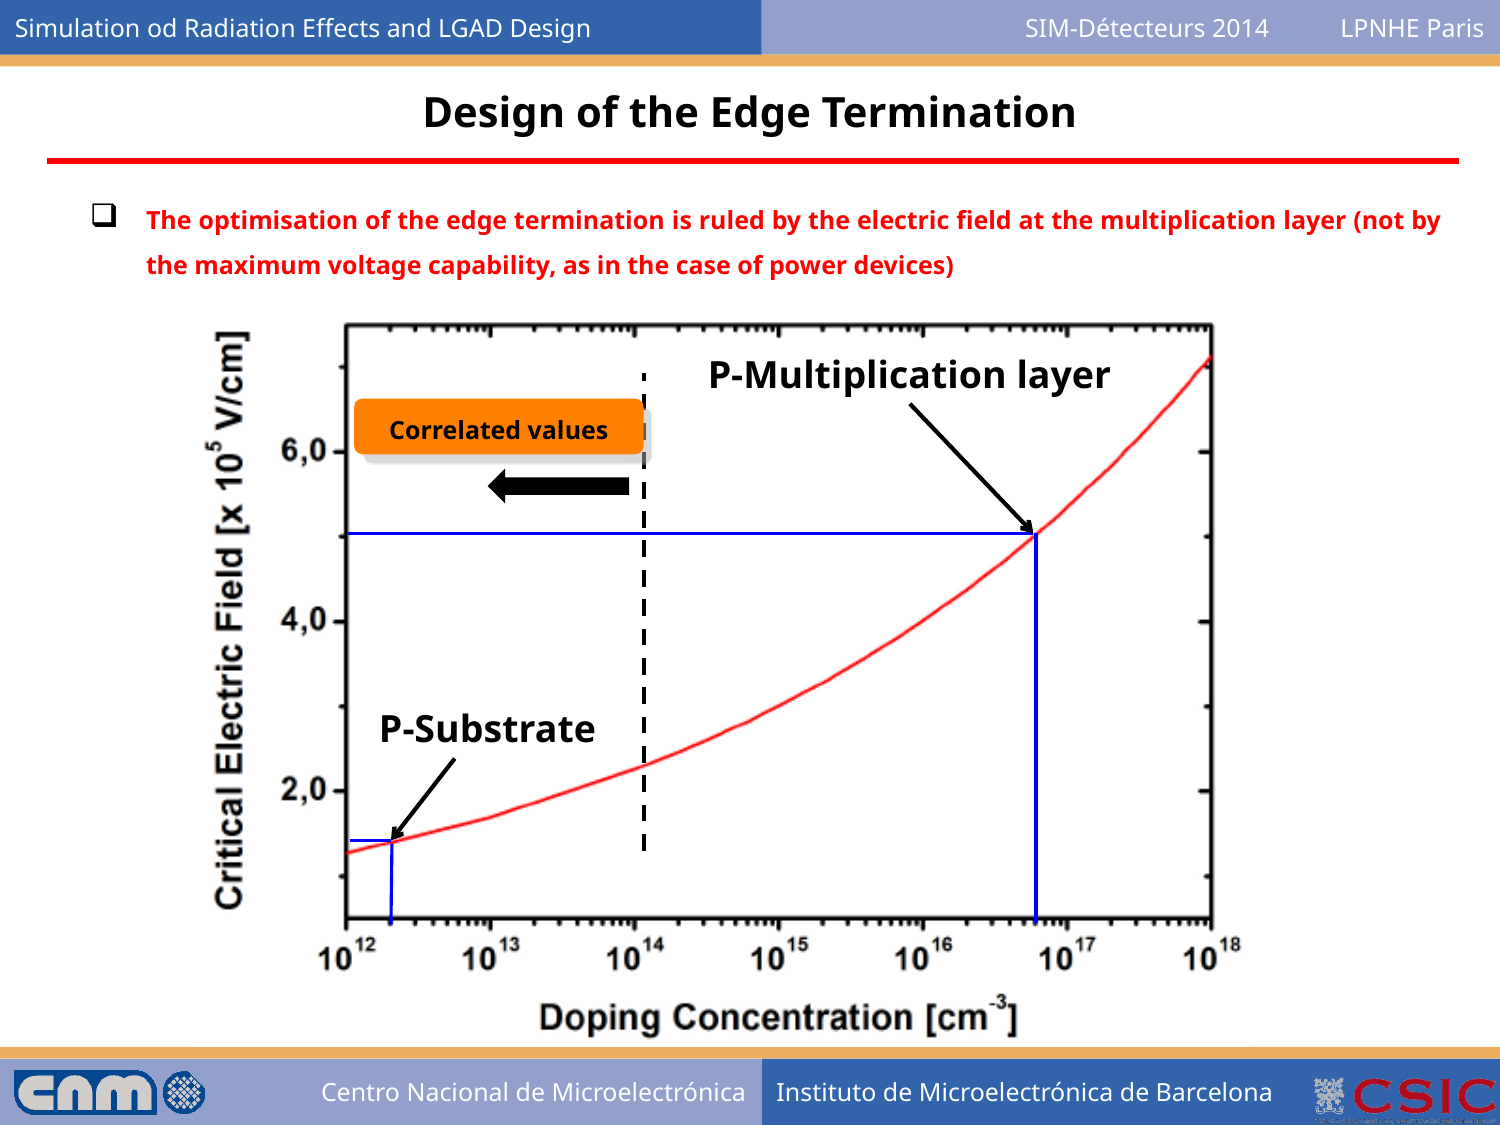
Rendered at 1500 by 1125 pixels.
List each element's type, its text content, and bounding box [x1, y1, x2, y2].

text_box The optimisation of the edge termination is ruled by the electric field at the multiplication layer (not by the maximum voltage capability, as in the case of power devices) [74, 182, 1459, 336]
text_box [909, 403, 1034, 534]
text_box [390, 758, 455, 841]
picture [13, 1069, 207, 1116]
picture [194, 291, 1251, 1048]
title Design of the Edge Termination [124, 78, 1376, 158]
picture [1313, 1077, 1497, 1124]
